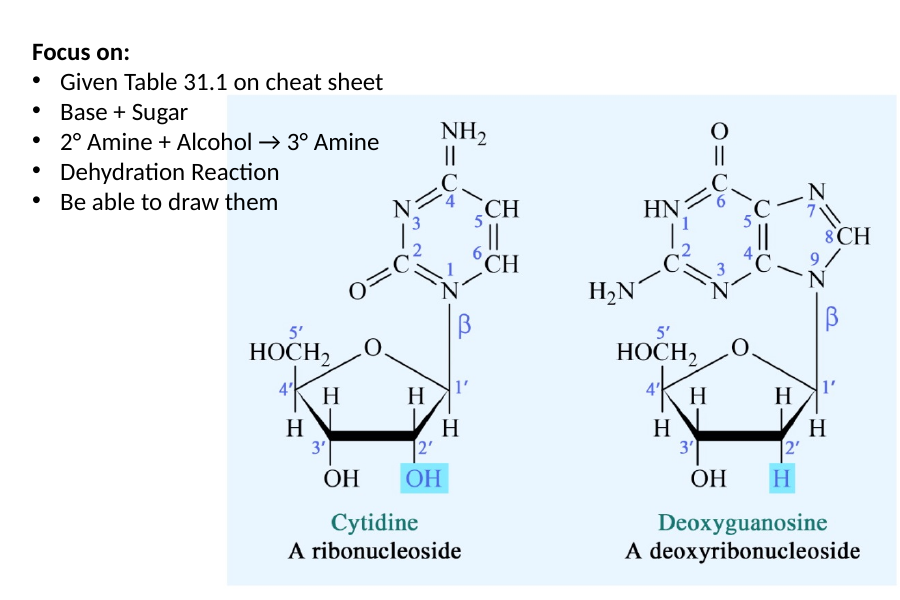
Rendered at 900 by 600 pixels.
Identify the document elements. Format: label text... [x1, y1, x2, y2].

text_box Focus on: Given Table 31.1 on cheat sheet Base + Sugar 2° Amine + Alcohol → 3° Amine Dehydration Reaction Be able to draw them [17, 28, 400, 223]
picture [223, 90, 900, 589]
